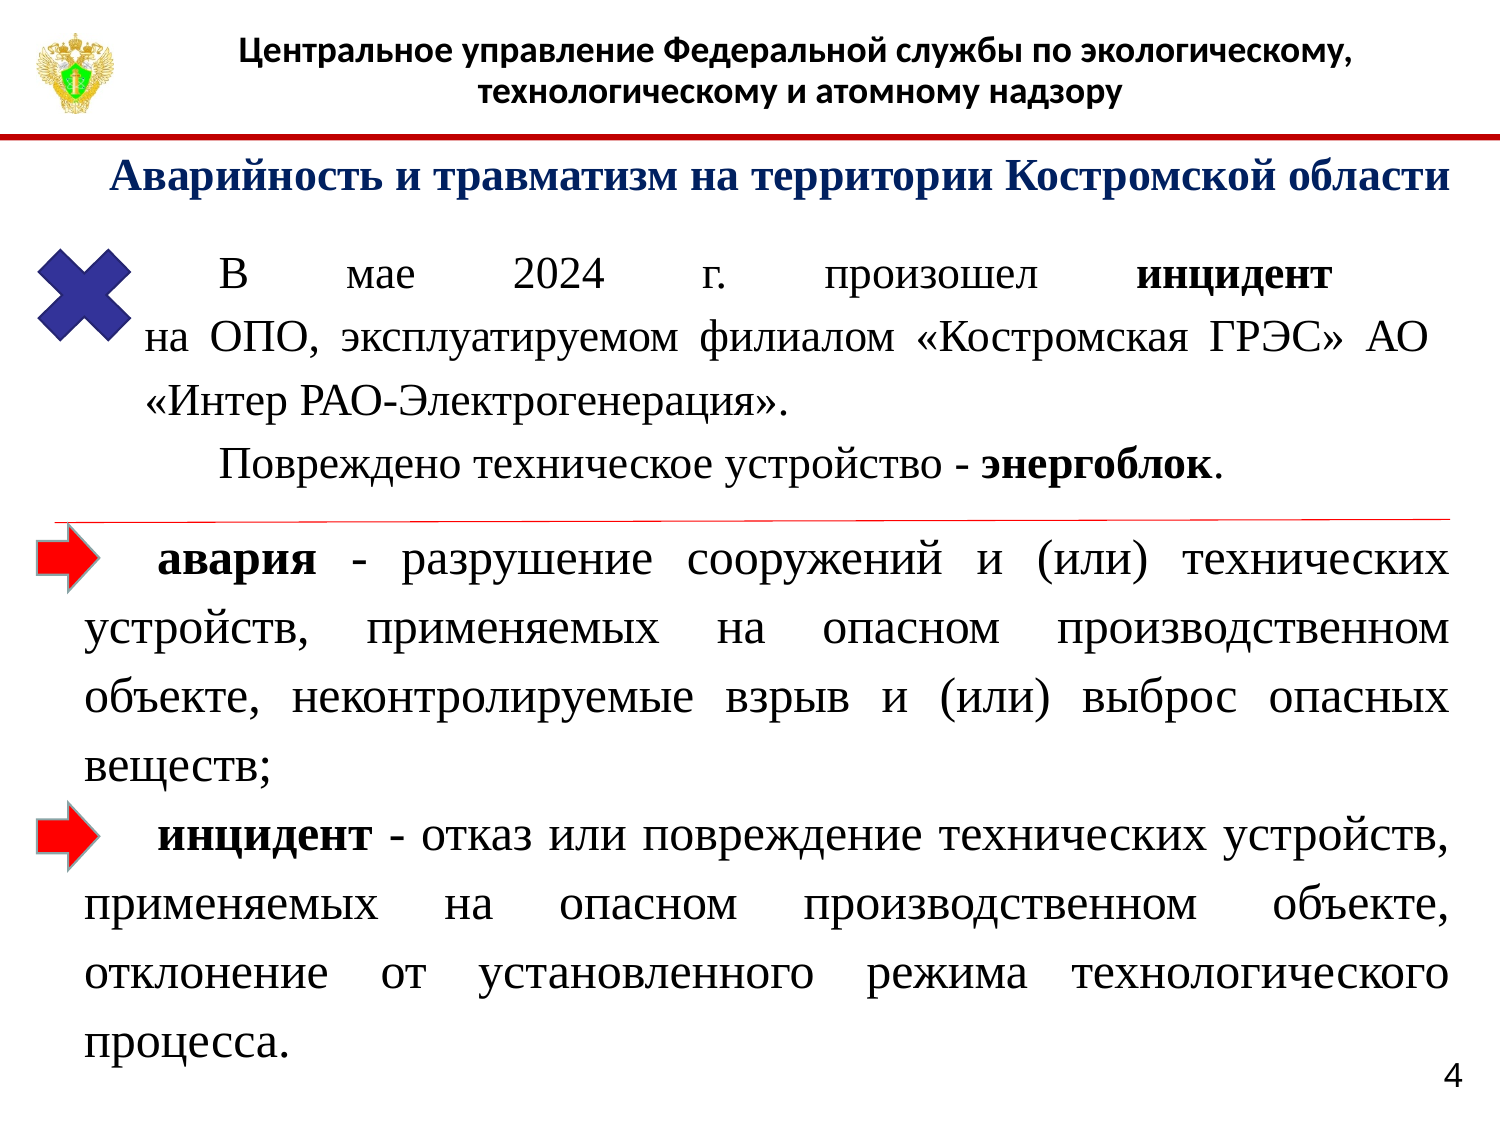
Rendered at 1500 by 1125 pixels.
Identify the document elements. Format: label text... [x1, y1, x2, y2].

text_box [54, 519, 1451, 523]
text_box Центральное управление Федеральной службы по экологическому, технологическому и атомному надзору [151, 22, 1451, 119]
text_box В мае 2024 г. произошел инцидент на ОПО, эксплуатируемом филиалом «Костромская ГРЭС» АО «Интер РАО-Электрогенерация». Повреждено техническое устройство - энергоблок. [54, 227, 1446, 495]
picture [36, 33, 114, 114]
text_box [35, 799, 101, 873]
slide_number 4 [1428, 1046, 1471, 1125]
table_header Аварийность и травматизм на территории Костромской области [35, 144, 1465, 210]
text_box авария - разрушение сооружений и (или) технических устройств, применяемых на опасном производственном объекте, неконтролируемые взрыв и (или) выброс опасных веществ; инцидент - отказ или повреждение технических устройств, применяемых на опасном производственном объекте, отклонение от установленного режима технологического процесса. [54, 508, 1475, 1075]
text_box [37, 248, 132, 342]
text_box [35, 523, 101, 595]
